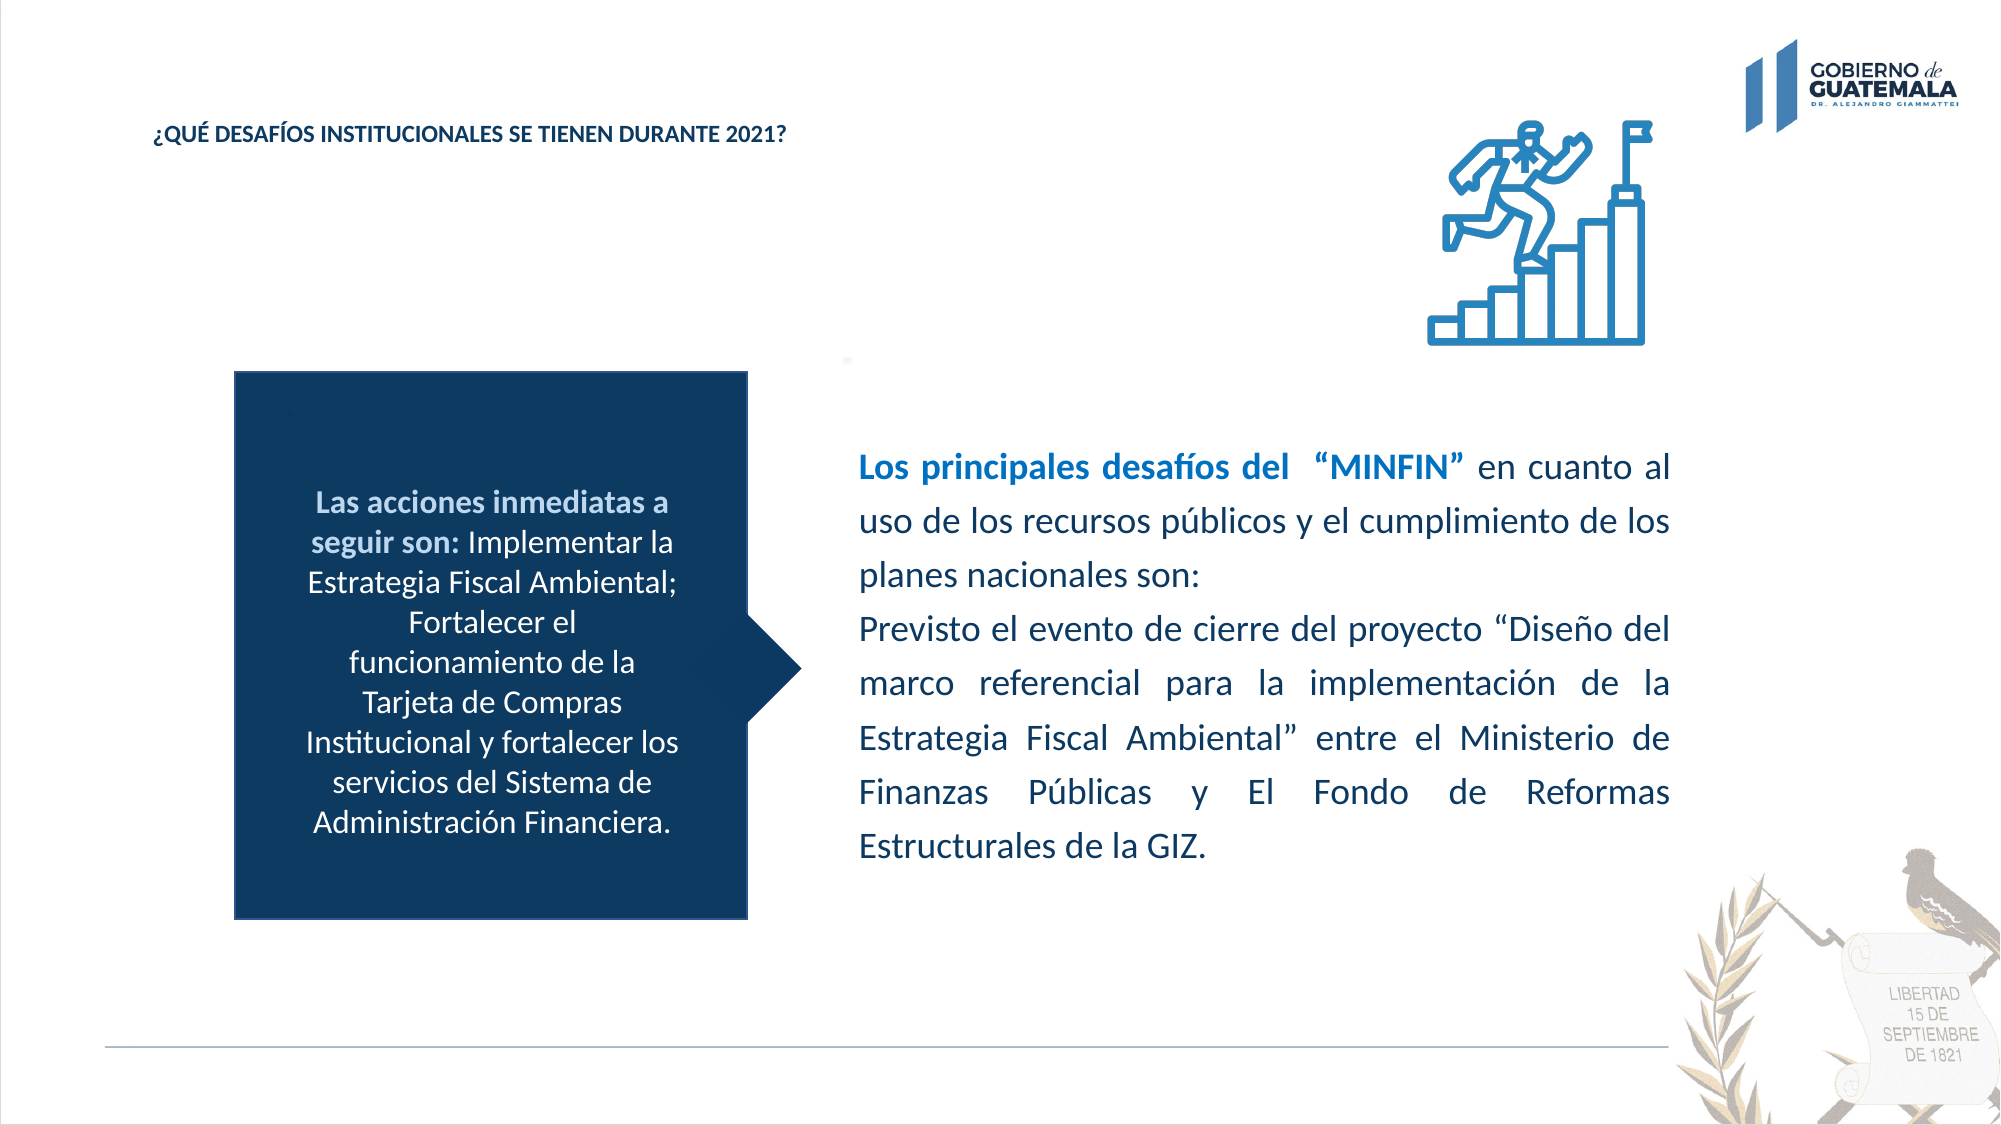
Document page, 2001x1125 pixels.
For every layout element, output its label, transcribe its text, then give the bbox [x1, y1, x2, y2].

title ¿QUÉ DESAFÍOS INSTITUCIONALES SE TIENEN DURANTE 2021? [137, 113, 1115, 226]
text_box Los principales desafíos del “MINFIN” en cuanto al uso de los recursos públicos y el cumplimiento de los planes nacionales son: Previsto el evento de cierre del proyecto “Diseño del marco referencial para la implementación de la Estrategia Fiscal Ambiental” entre el Ministerio de Finanzas Públicas y El Fondo de Reformas Estructurales de la GIZ. [843, 349, 1686, 1085]
picture [0, 0, 2001, 1125]
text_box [235, 372, 786, 919]
